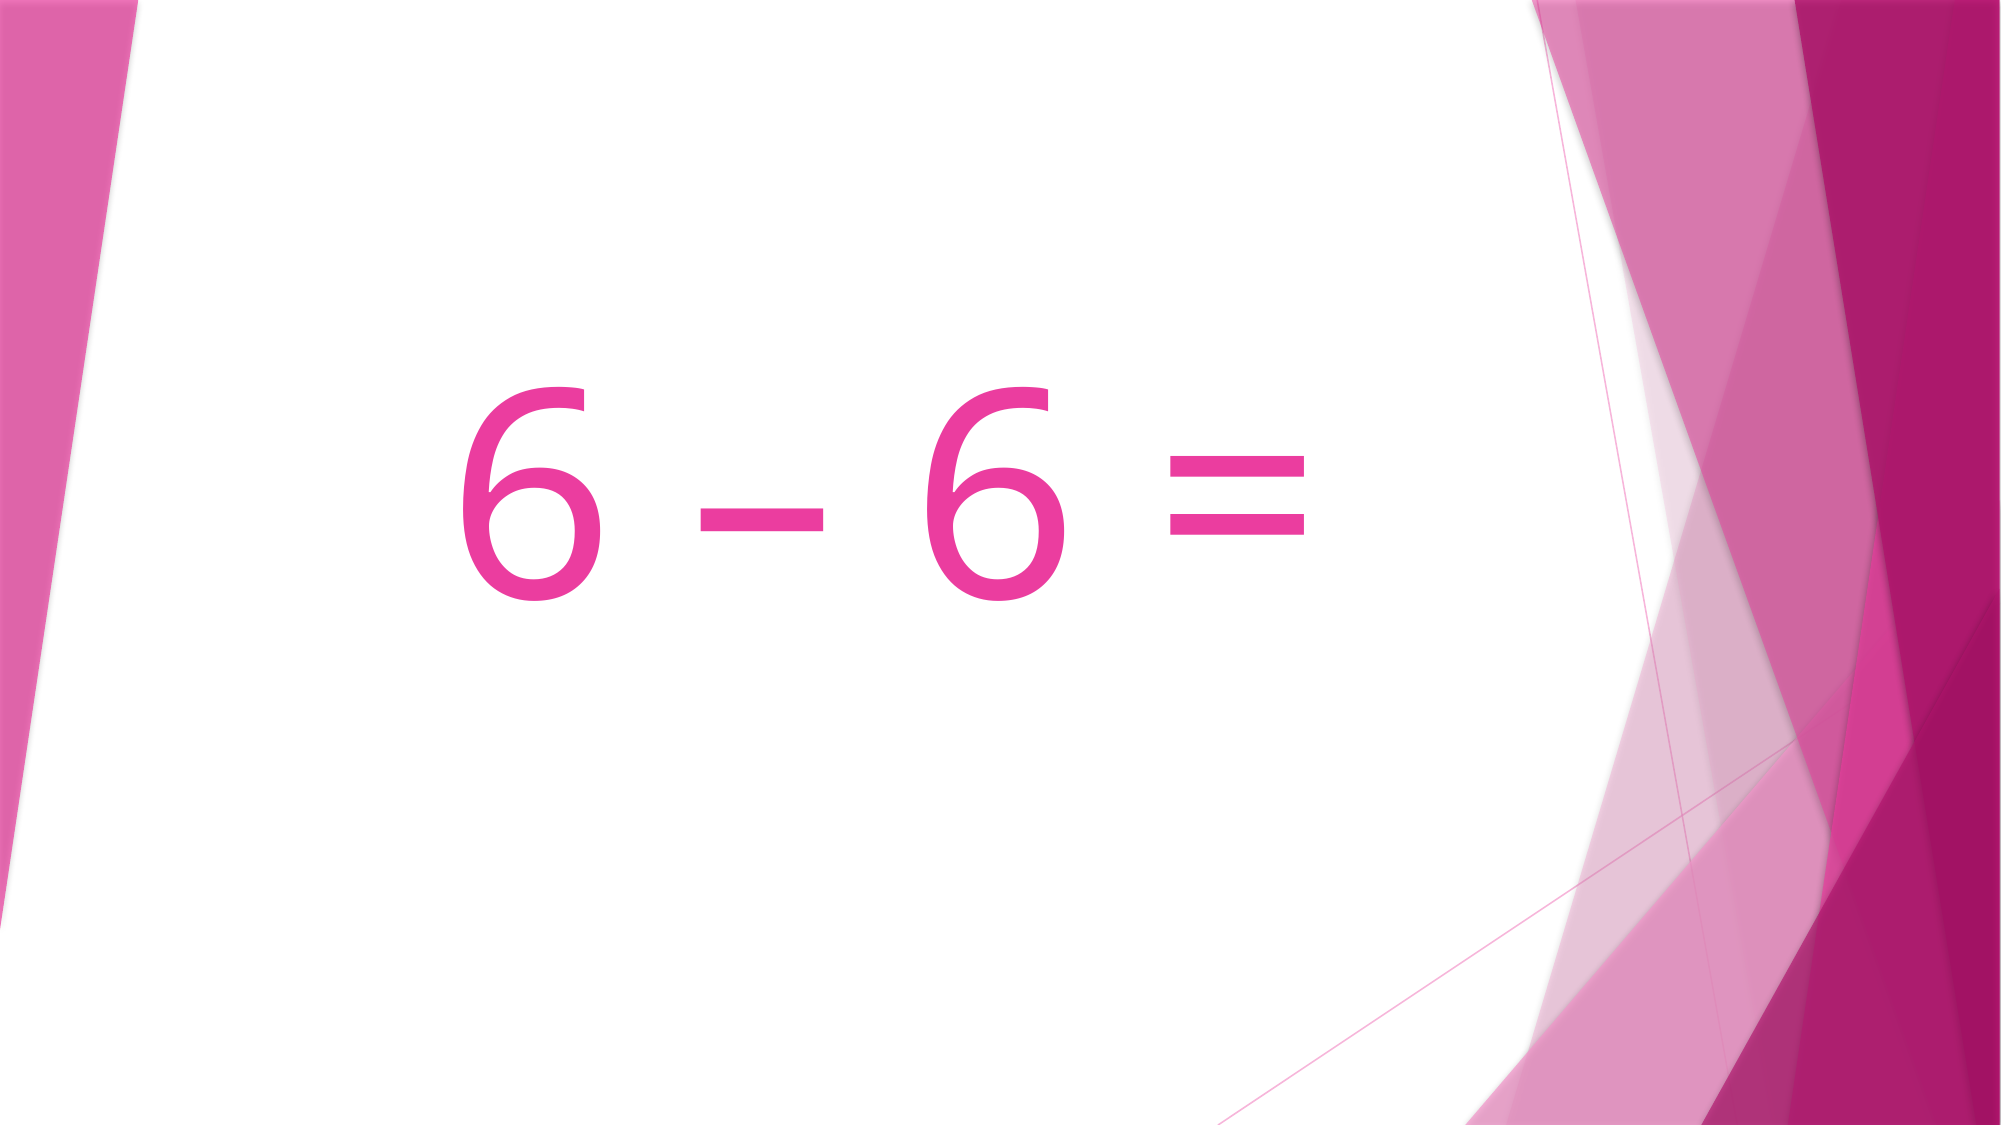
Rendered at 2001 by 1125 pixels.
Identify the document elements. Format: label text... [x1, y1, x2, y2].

title 6 – 6 = [247, 394, 1522, 665]
